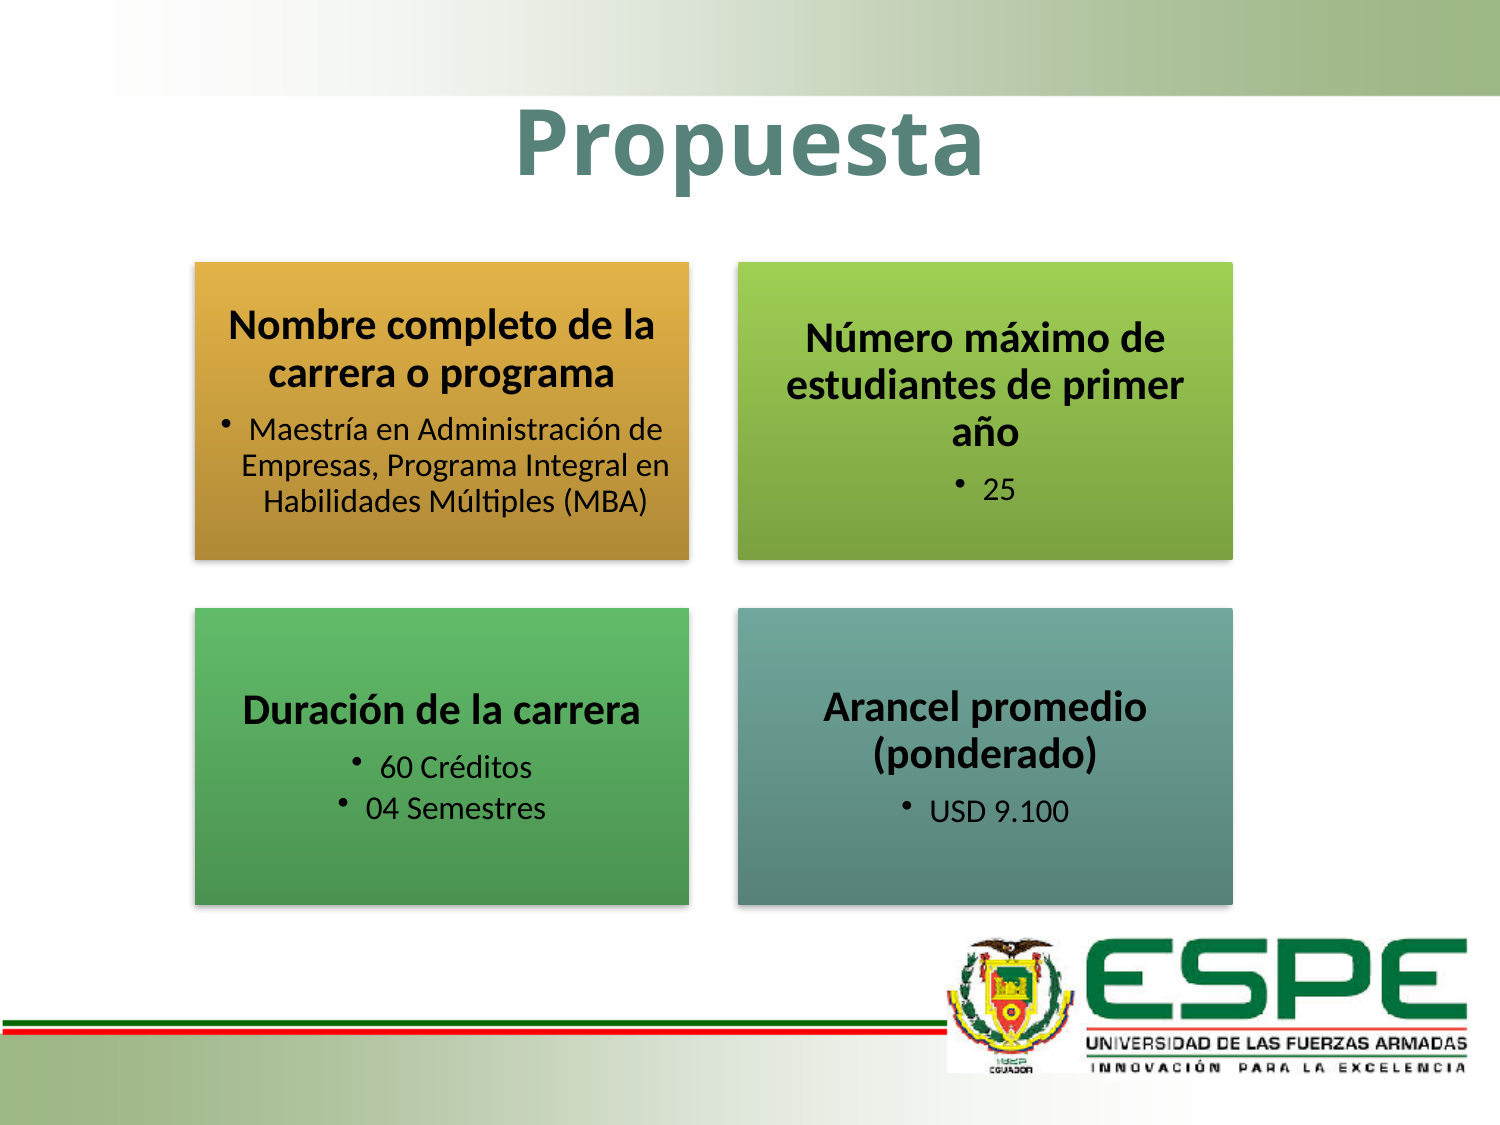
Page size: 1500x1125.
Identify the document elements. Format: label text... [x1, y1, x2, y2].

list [74, 262, 1353, 906]
title Propuesta [75, 45, 1425, 233]
picture [0, 0, 1500, 1125]
